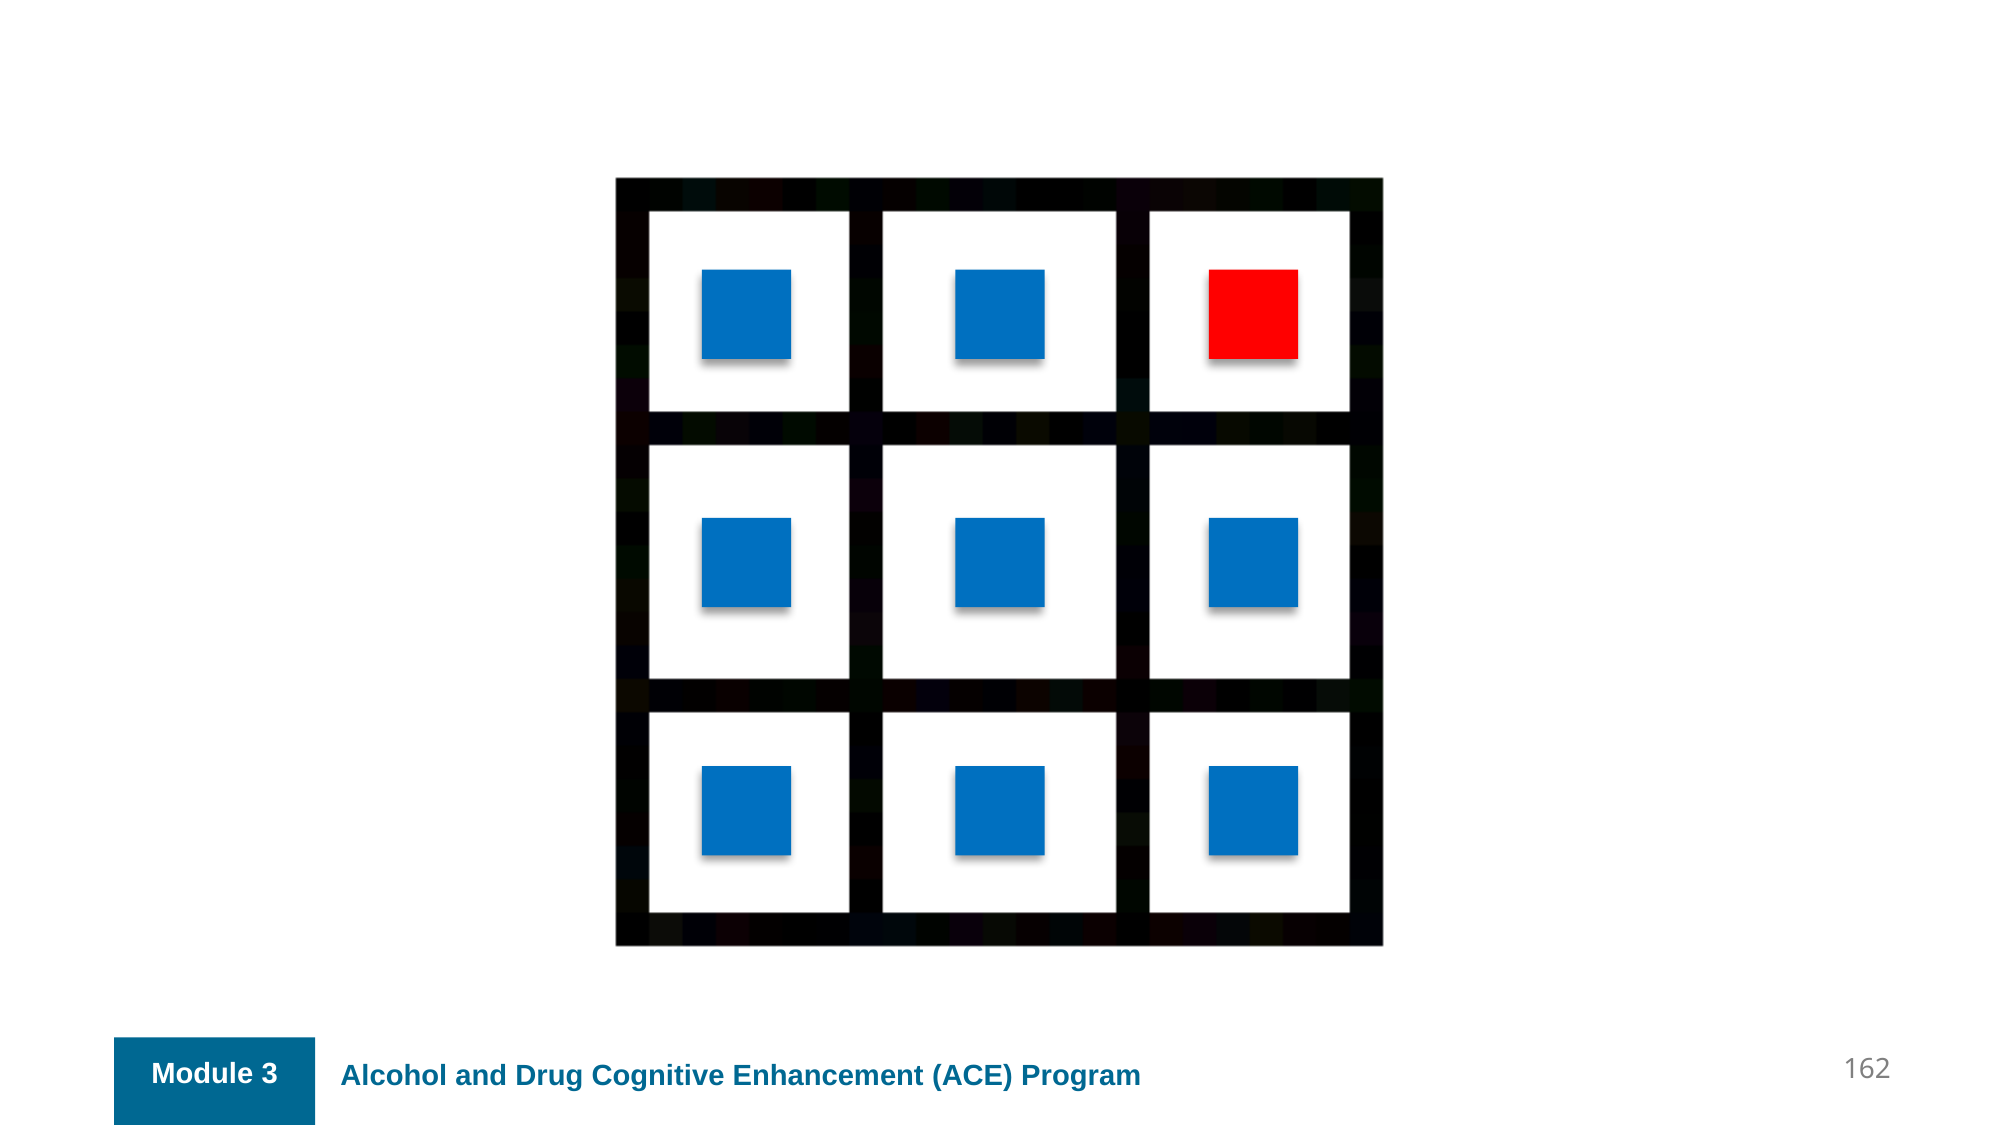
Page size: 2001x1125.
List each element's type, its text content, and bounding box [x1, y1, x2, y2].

picture [583, 145, 1417, 980]
slide_number 162 [1590, 1051, 1891, 1081]
